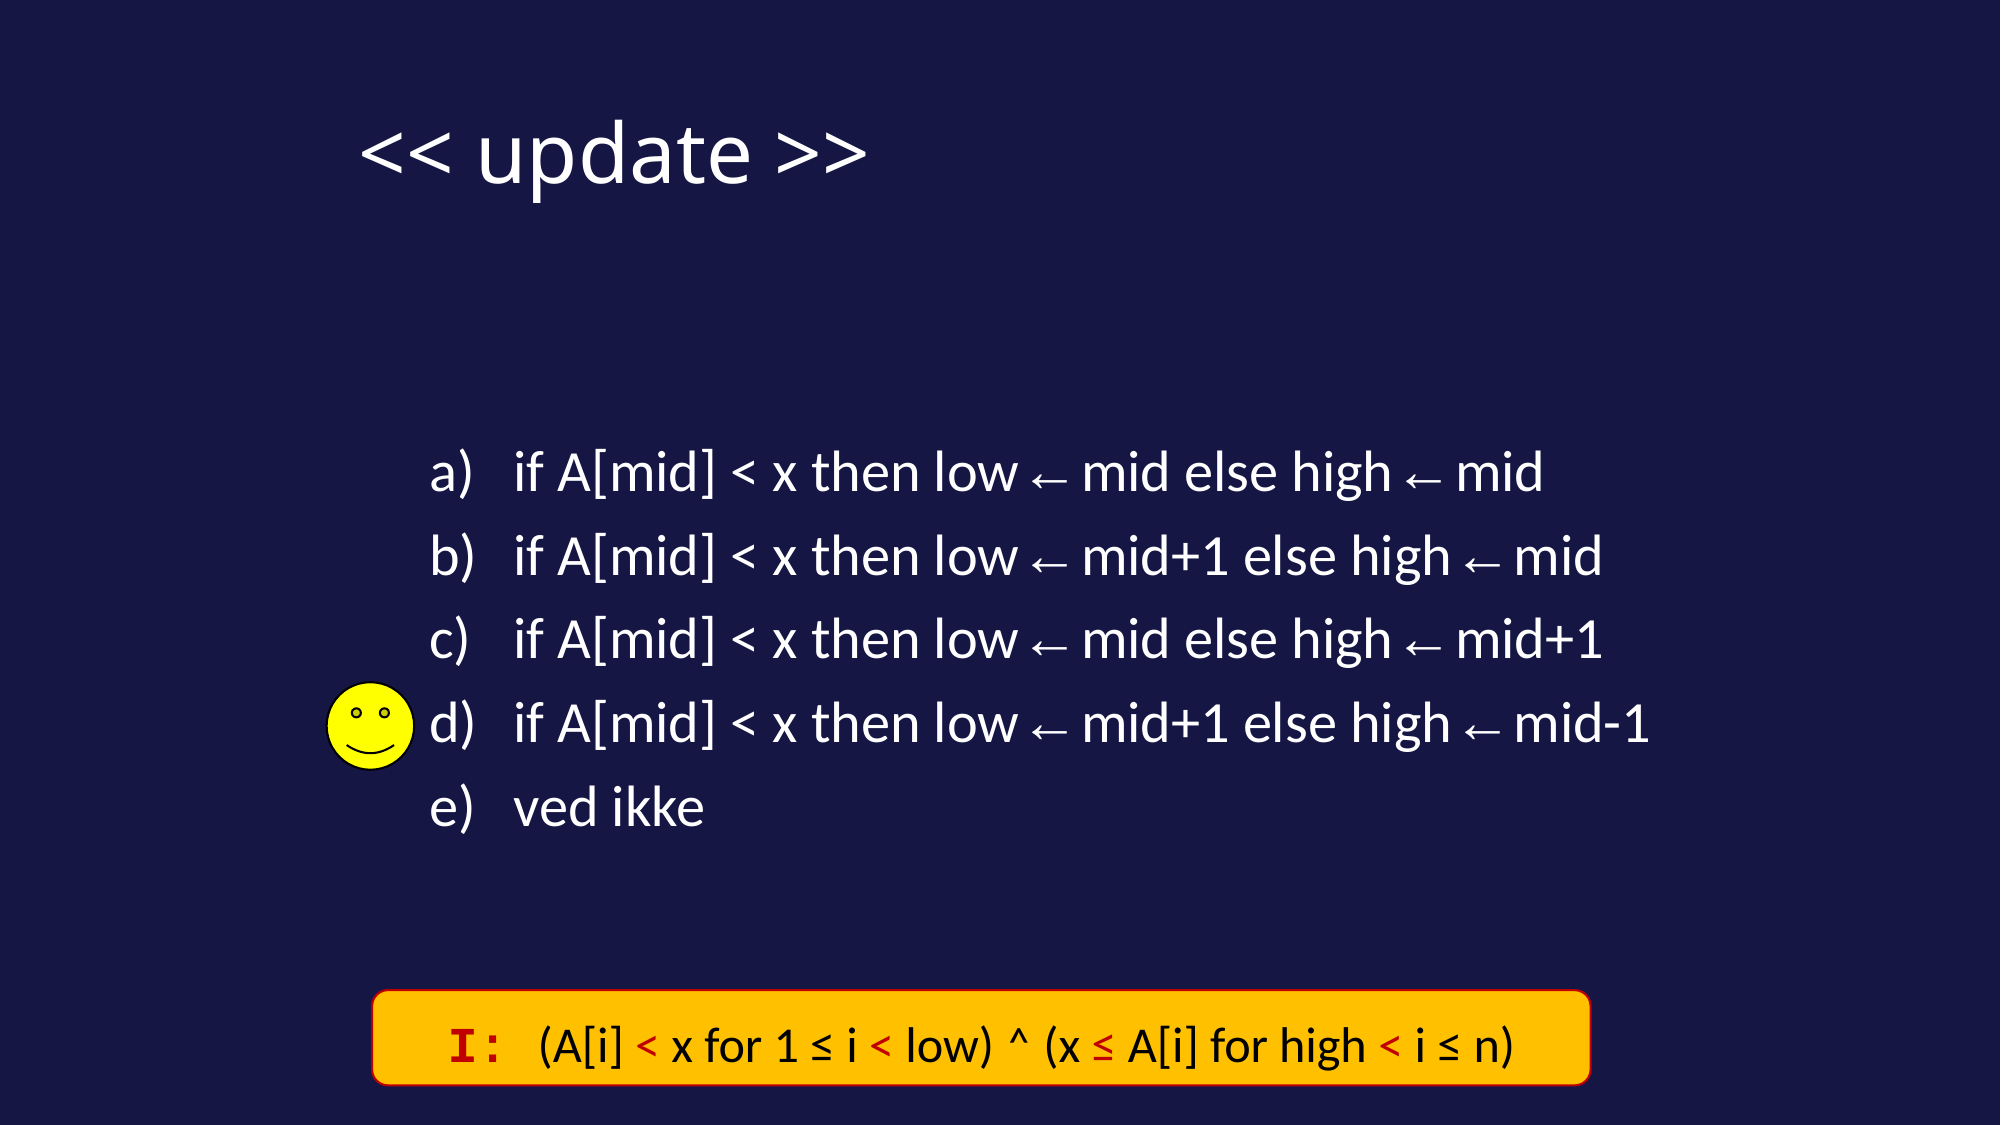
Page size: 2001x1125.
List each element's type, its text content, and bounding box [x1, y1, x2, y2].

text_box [249, 1076, 1849, 1125]
list if A[mid] < x then low ← mid else high ← mid if A[mid] < x then low ← mid+1 else high ← mid if A[mid] < x then low ← mid else high ← mid+1 if A[mid] < x then low ← mid+1 else high ← mid-1 ved ikke [414, 433, 1750, 812]
text_box I: (A[i] < x for 1 ≤ i < low) ˄ (x ≤ A[i] for high < i ≤ n) [372, 1011, 1591, 1076]
text_box [371, 989, 1592, 1075]
title << update >> [343, 62, 1657, 251]
text_box [325, 681, 416, 771]
